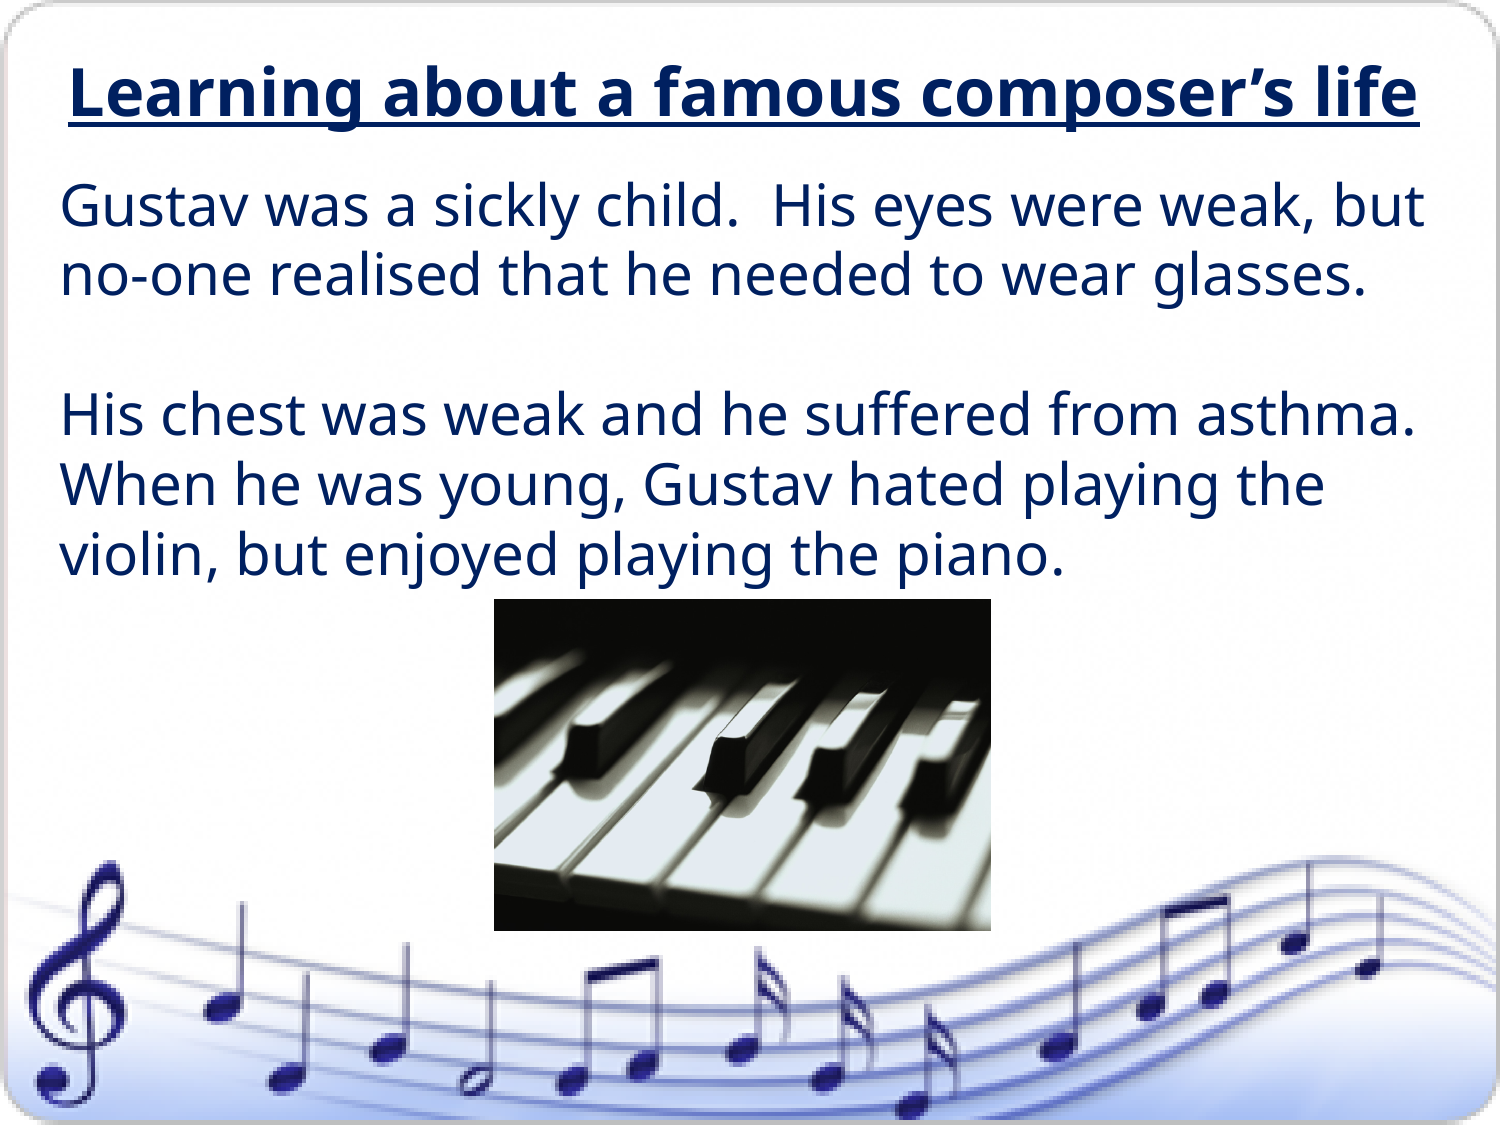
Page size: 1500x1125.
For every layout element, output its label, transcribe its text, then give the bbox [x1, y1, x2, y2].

picture [0, 0, 1500, 1125]
text_box Gustav was a sickly child. His eyes were weak, but no-one realised that he needed to wear glasses. His chest was weak and he suffered from asthma. When he was young, Gustav hated playing the violin, but enjoyed playing the piano. [44, 160, 1448, 595]
text_box Learning about a famous composer’s life [53, 42, 1488, 138]
